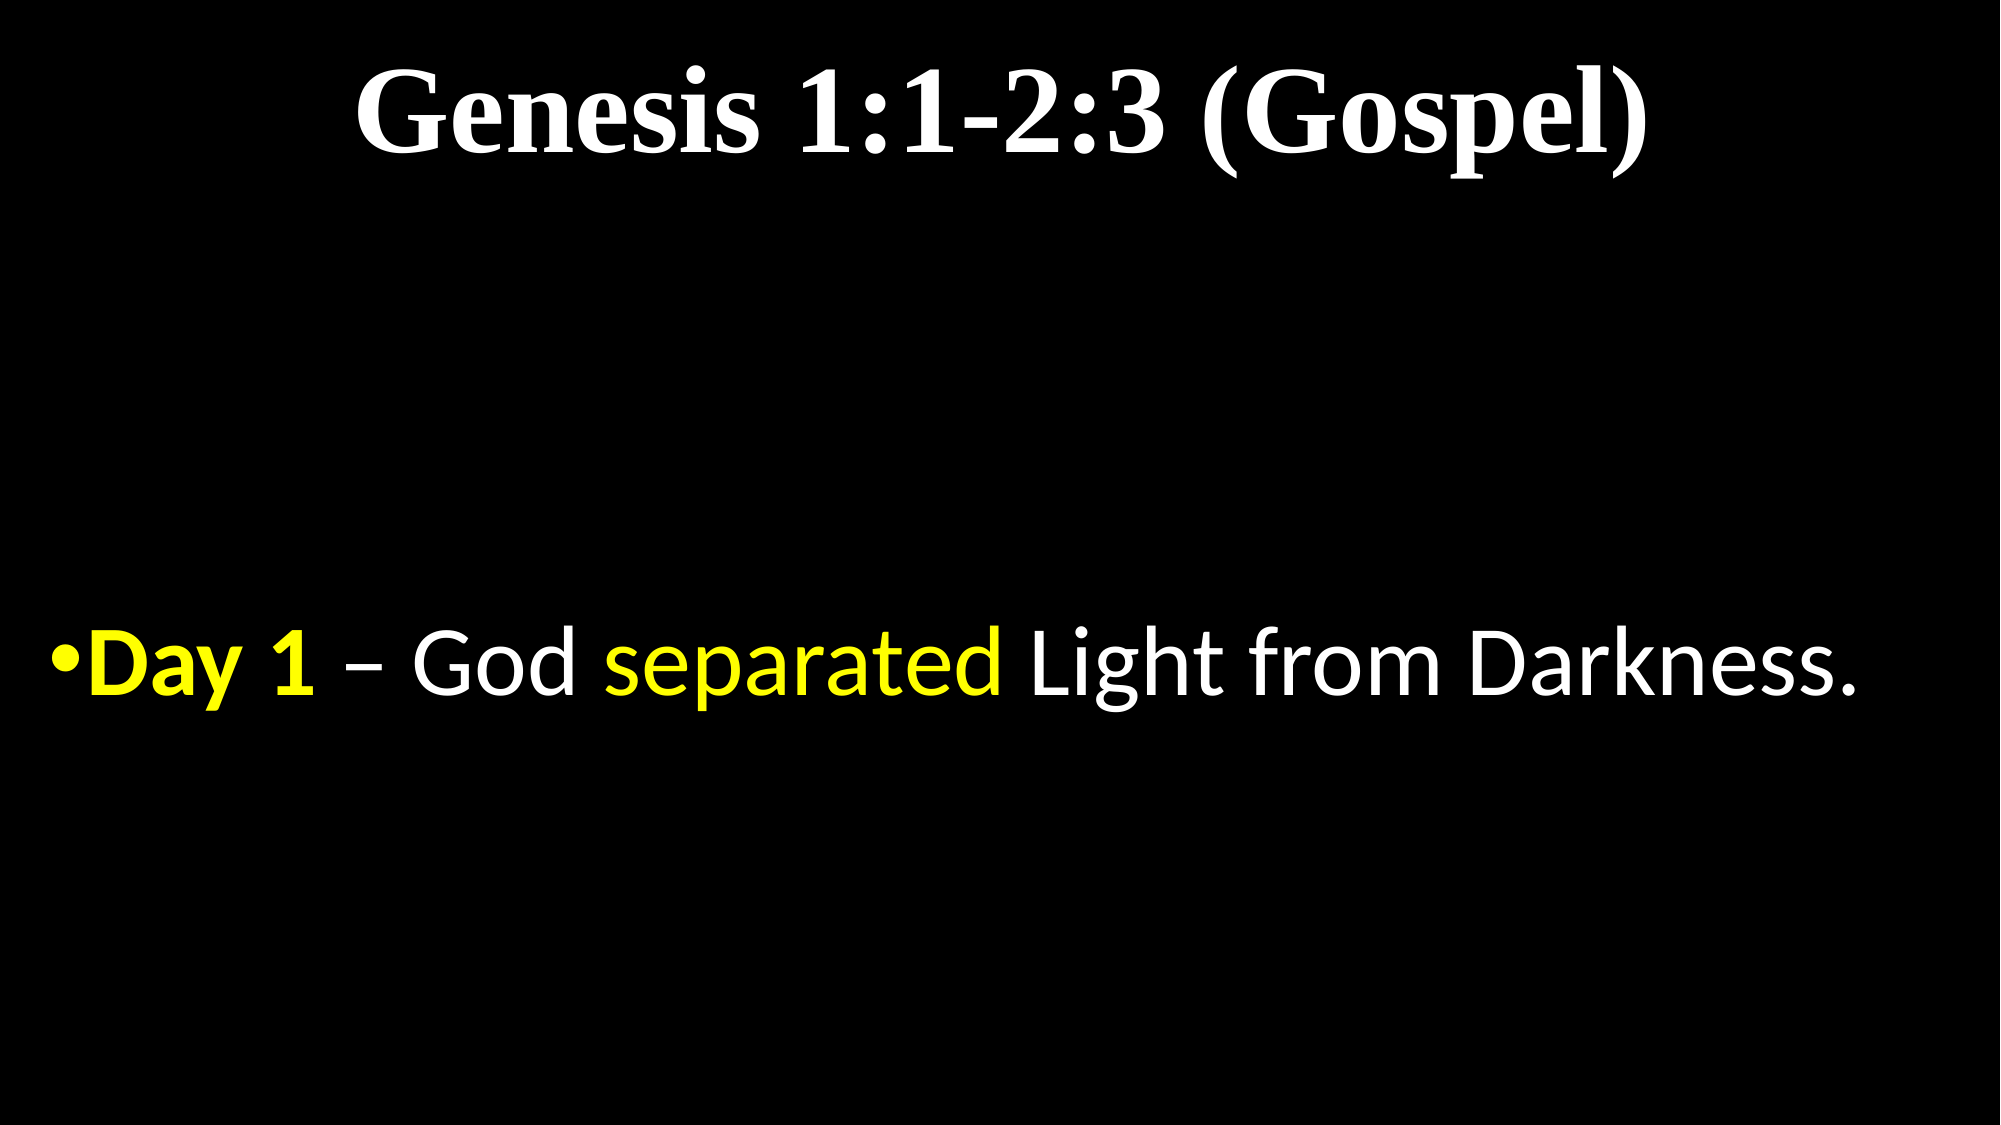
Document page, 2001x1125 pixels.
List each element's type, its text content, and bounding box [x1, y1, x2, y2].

list Day 1 – God separated Light from Darkness. [33, 221, 1974, 1105]
title Genesis 1:1-2:3 (Gospel) [33, 2, 1972, 221]
